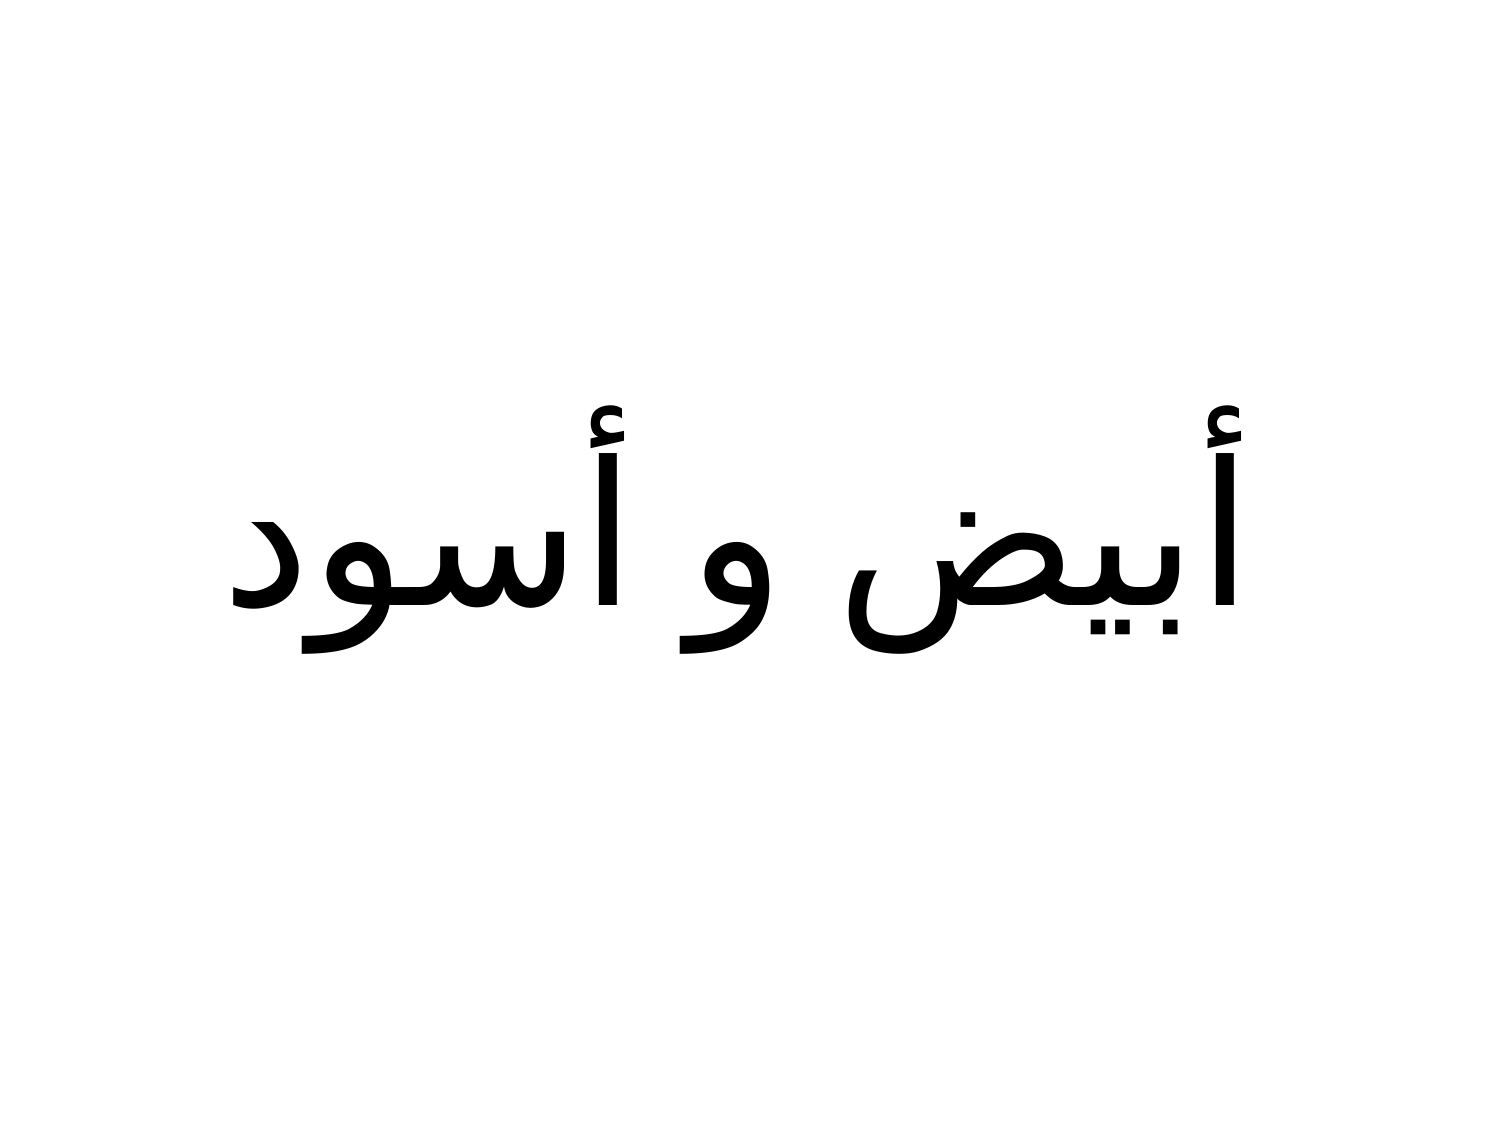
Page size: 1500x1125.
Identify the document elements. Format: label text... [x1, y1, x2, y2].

title أبيض و أسود [62, 224, 1413, 825]
